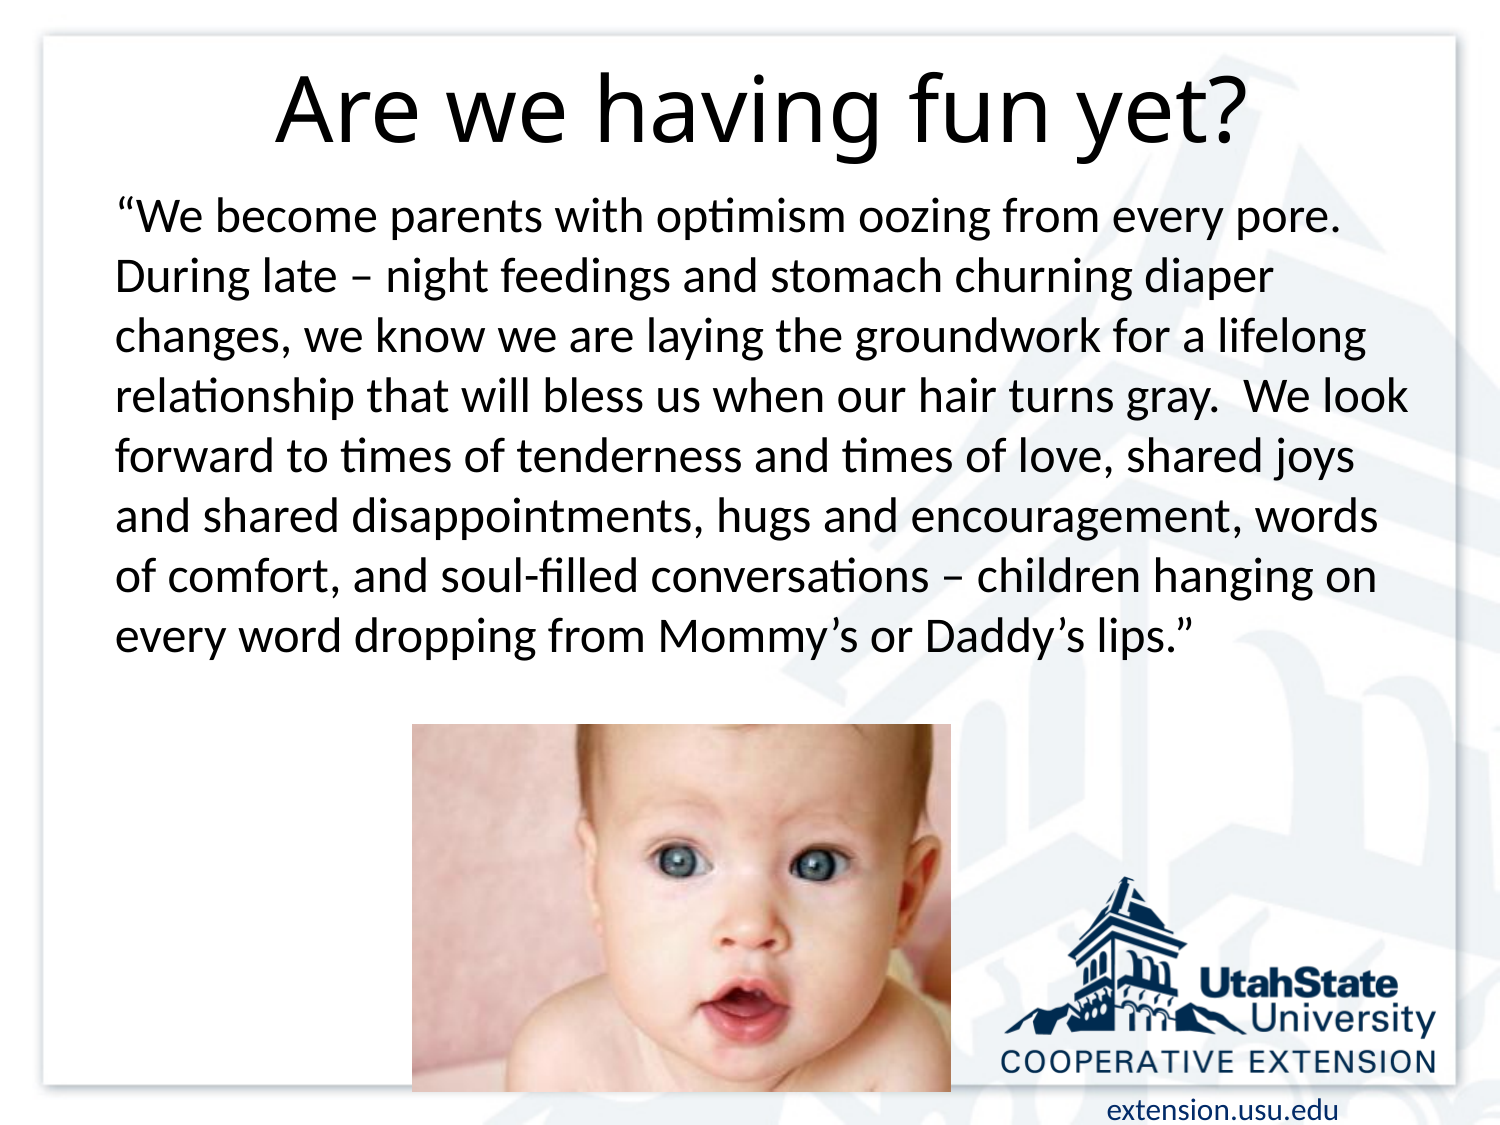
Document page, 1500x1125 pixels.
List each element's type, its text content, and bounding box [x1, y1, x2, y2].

text_box “We become parents with optimism oozing from every pore. During late – night feedings and stomach churning diaper changes, we know we are laying the groundwork for a lifelong relationship that will bless us when our hair turns gray. We look forward to times of tenderness and times of love, shared joys and shared disappointments, hugs and encouragement, words of comfort, and soul-filled conversations – children hanging on every word dropping from Mommy’s or Daddy’s lips.” [99, 174, 1425, 730]
picture [0, 0, 1500, 1125]
title Are we having fun yet? [125, 24, 1400, 174]
